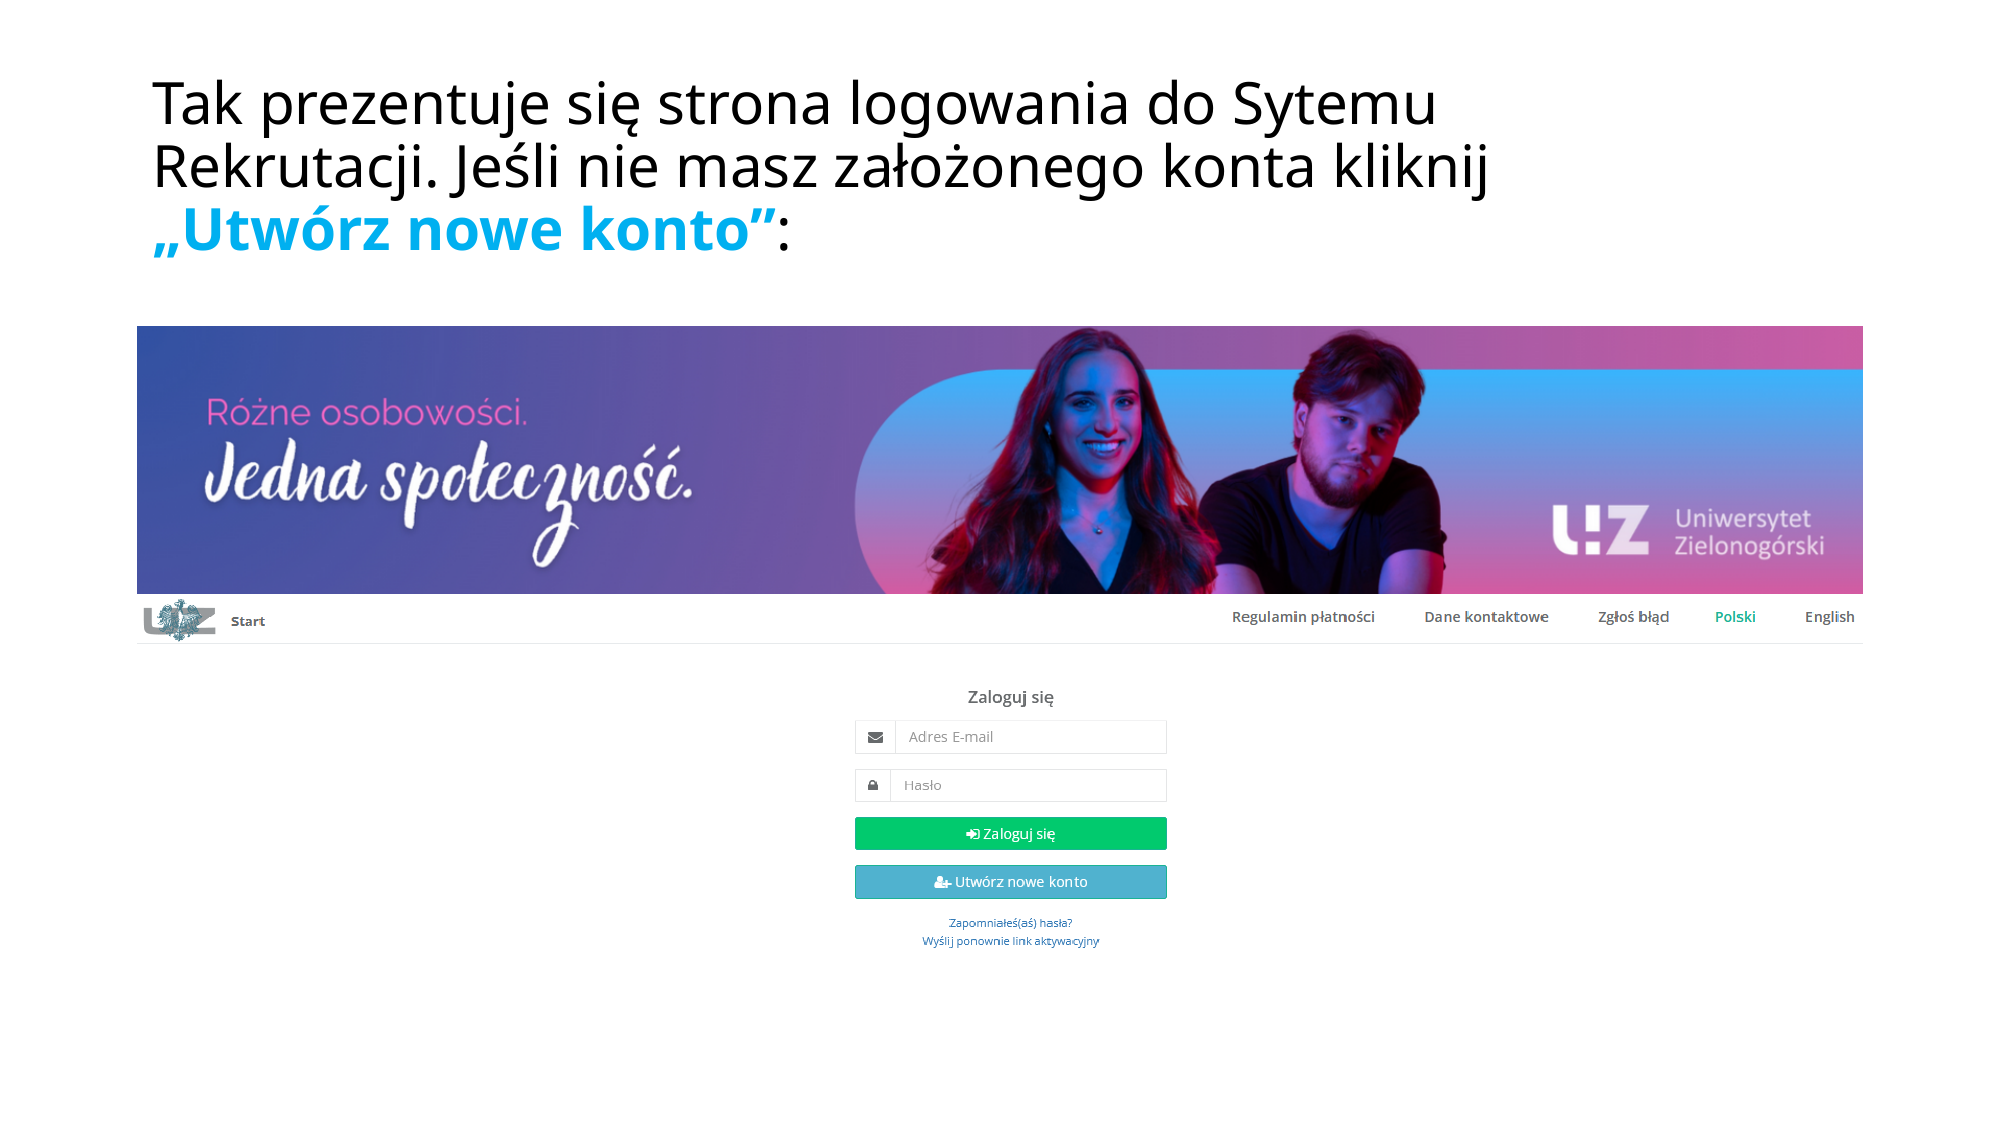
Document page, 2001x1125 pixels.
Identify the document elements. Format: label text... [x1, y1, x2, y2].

picture [137, 326, 1863, 1101]
title Tak prezentuje się strona logowania do Sytemu Rekrutacji. Jeśli nie masz założonego konta kliknij „Utwórz nowe konto”: [137, 59, 1593, 278]
